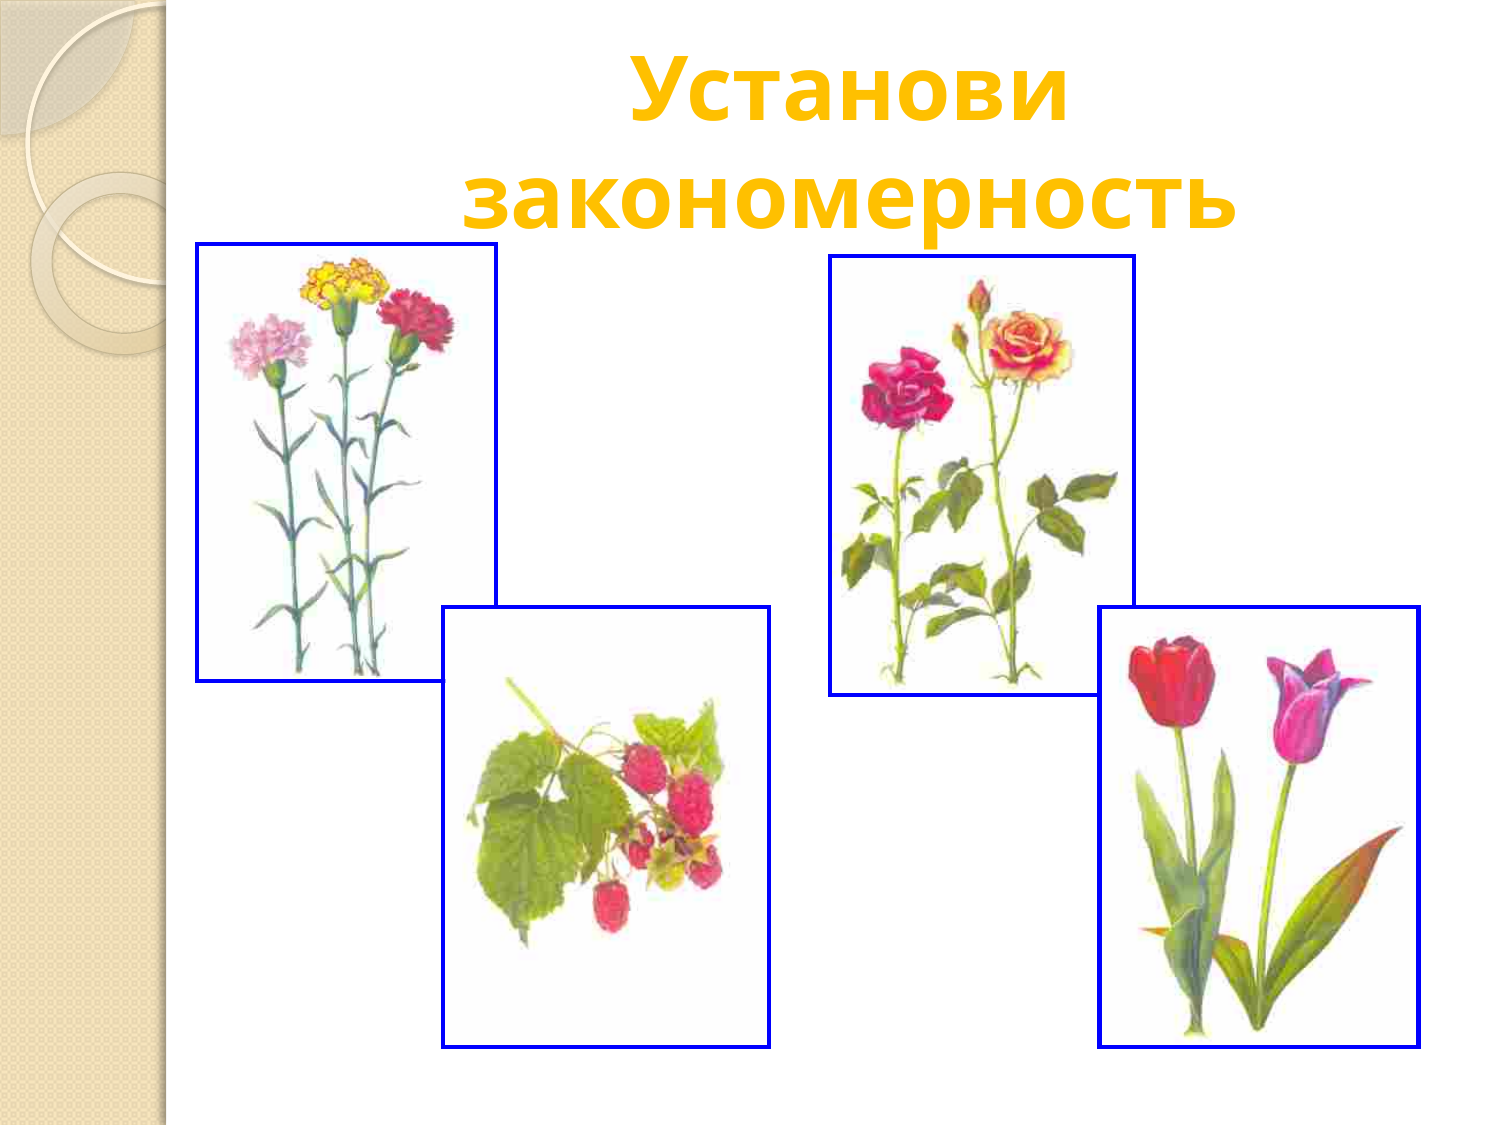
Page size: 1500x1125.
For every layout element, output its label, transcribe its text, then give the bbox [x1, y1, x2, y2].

title Установи закономерность [235, 45, 1466, 233]
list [198, 245, 495, 680]
picture [445, 609, 768, 1045]
picture [831, 257, 1417, 1045]
